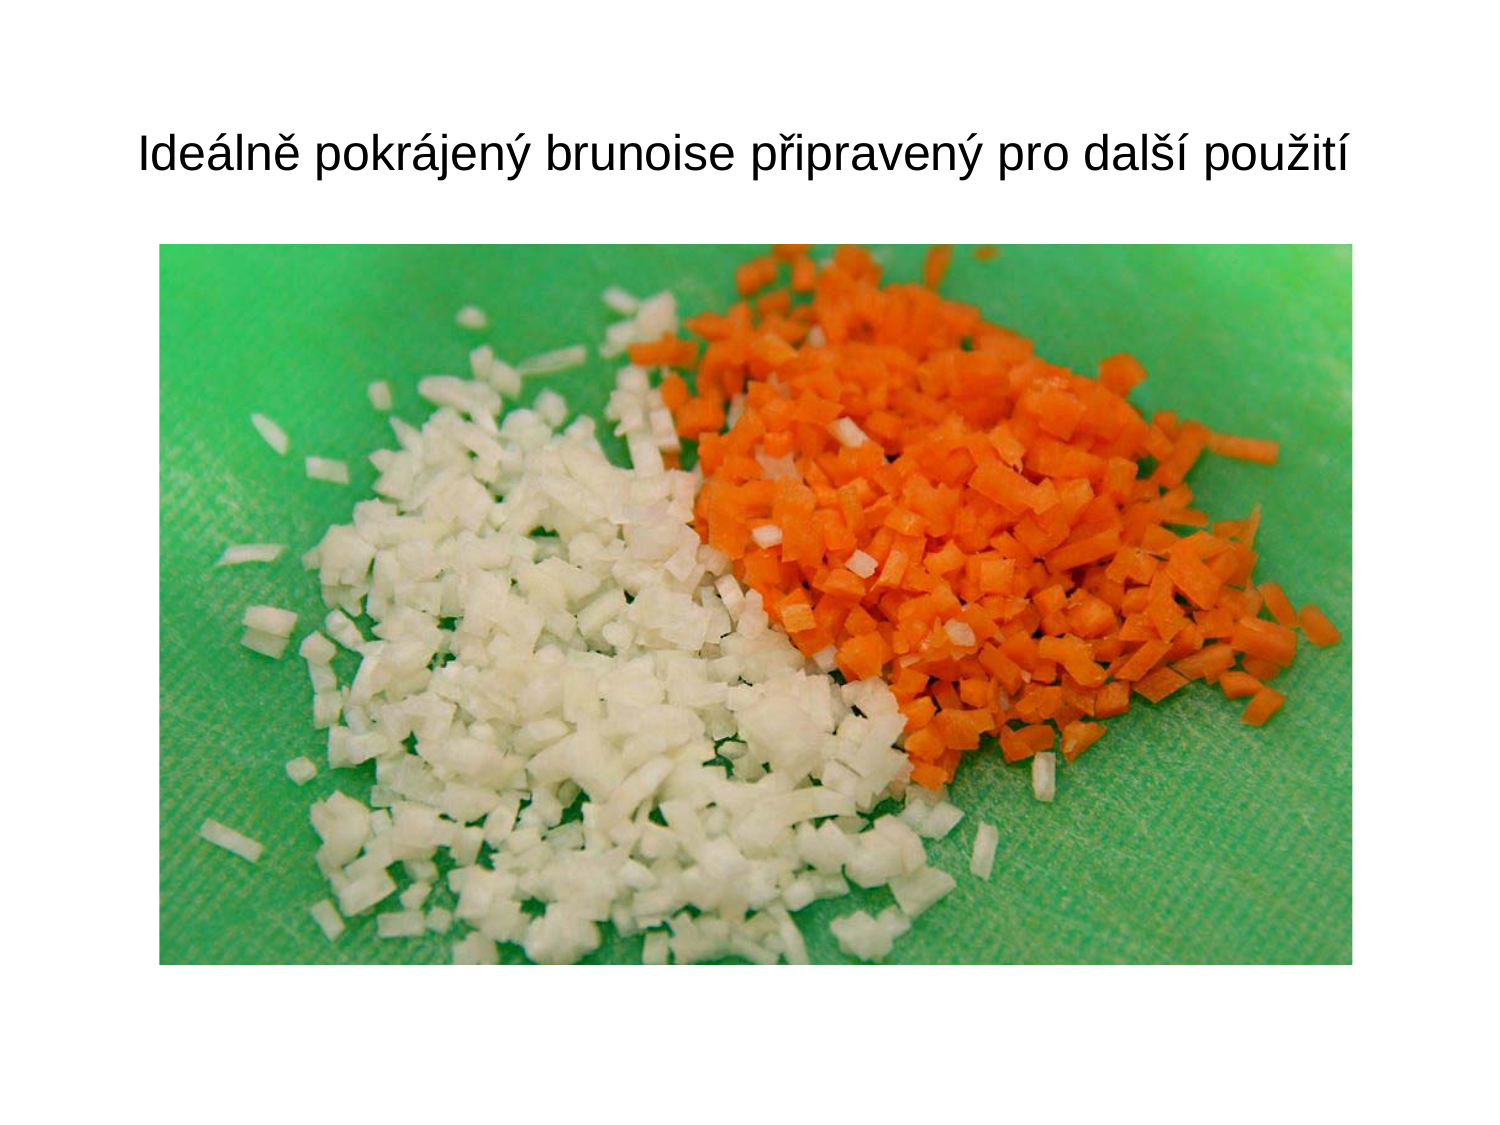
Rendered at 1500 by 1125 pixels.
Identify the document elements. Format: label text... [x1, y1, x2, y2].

picture [159, 243, 1353, 965]
text_box Ideálně pokrájený brunoise připravený pro další použití [112, 113, 1376, 189]
